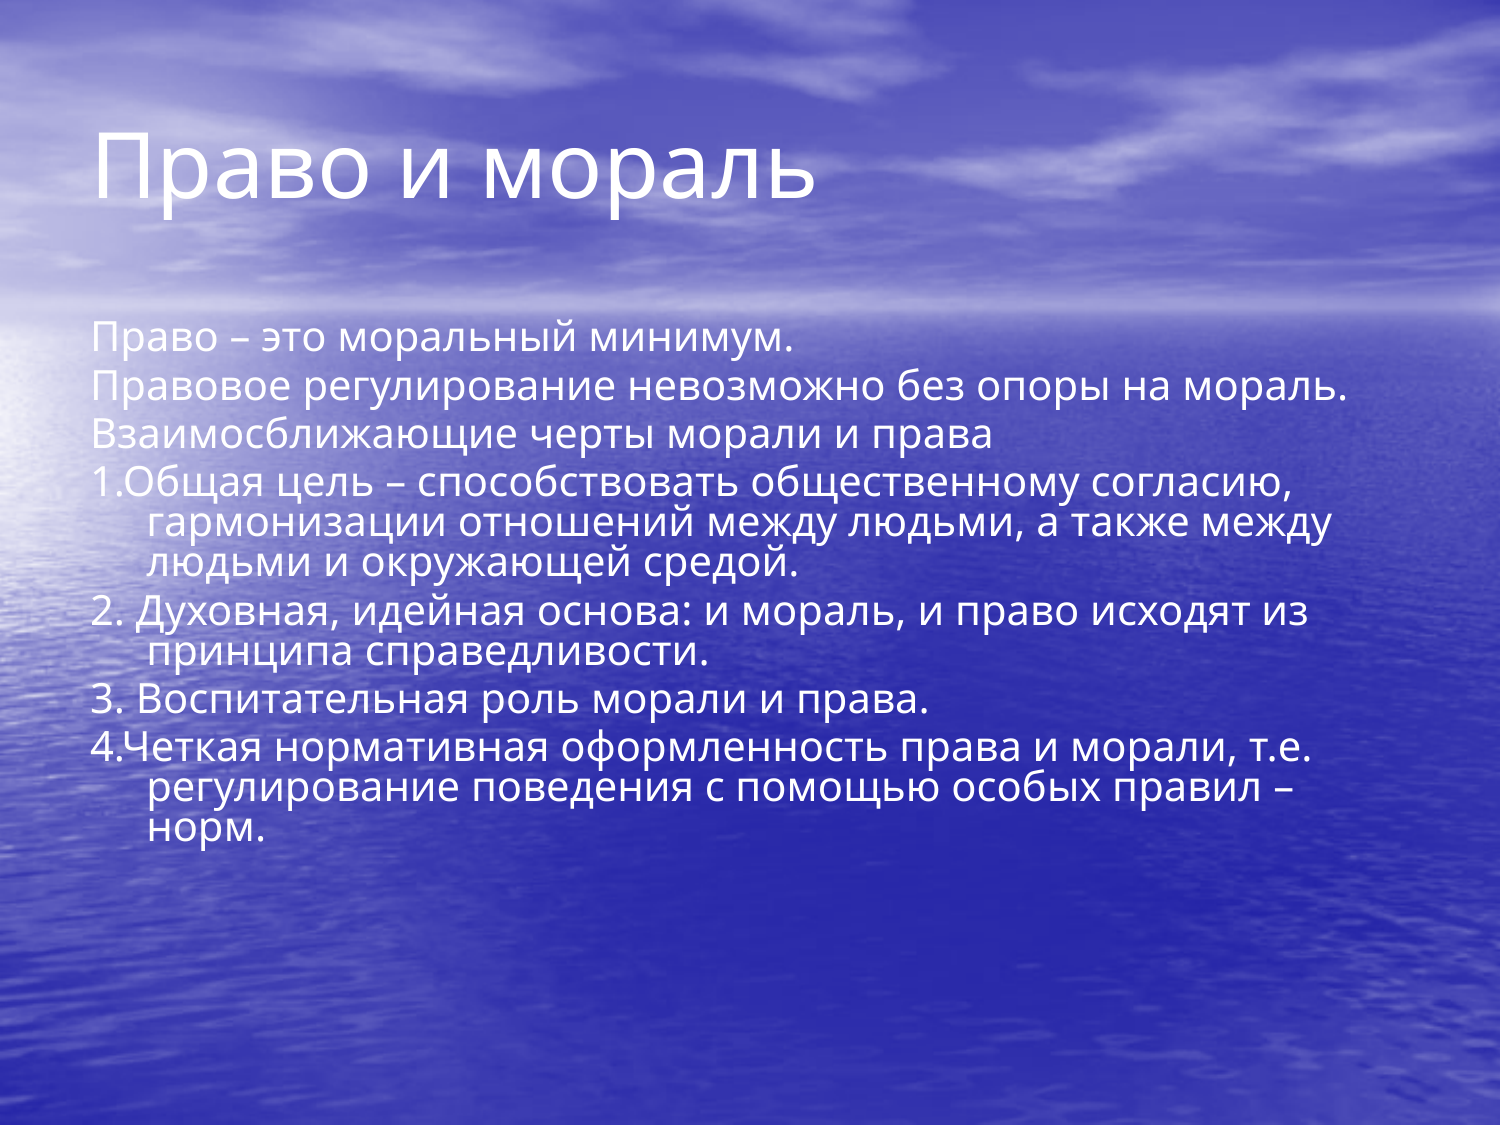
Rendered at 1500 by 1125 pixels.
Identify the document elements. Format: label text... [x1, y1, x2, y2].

list Право – это моральный минимум. Правовое регулирование невозможно без опоры на мораль. Взаимосближающие черты морали и права 1.Общая цель – способствовать общественному согласию, гармонизации отношений между людьми, а также между людьми и окружающей средой. 2. Духовная, идейная основа: и мораль, и право исходят из принципа справедливости. 3. Воспитательная роль морали и права. 4.Четкая нормативная оформленность права и морали, т.е. регулирование поведения с помощью особых правил – норм. [75, 312, 1425, 988]
title Право и мораль [75, 47, 1425, 275]
